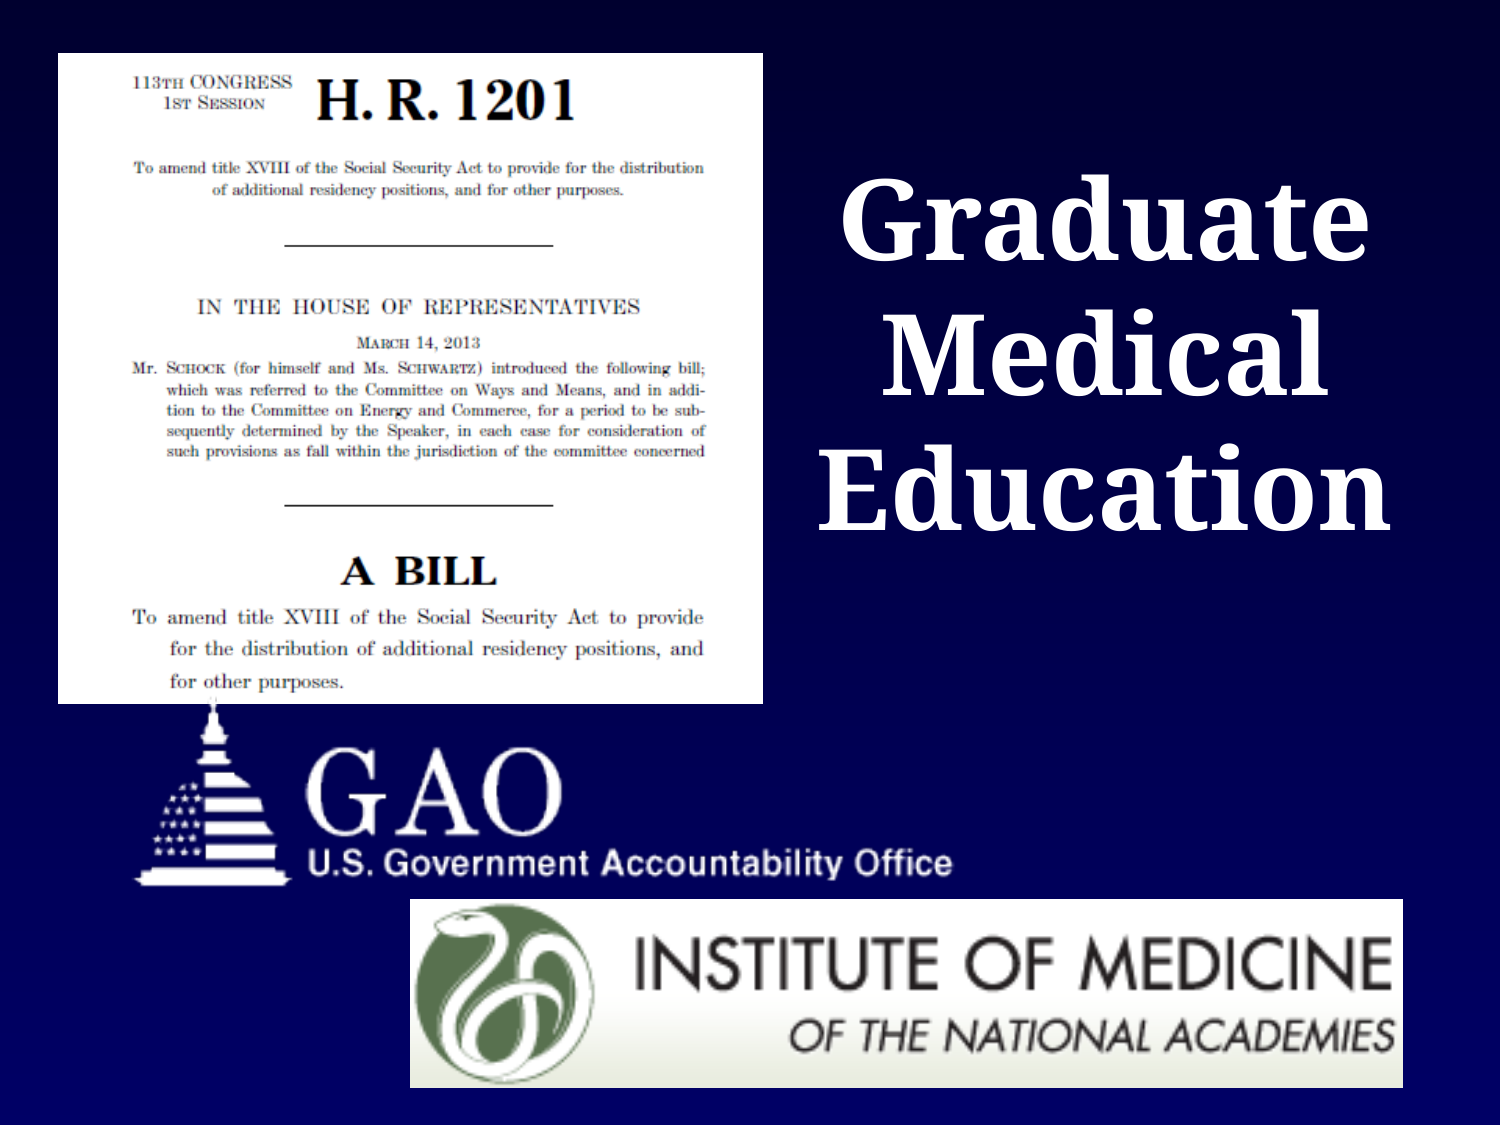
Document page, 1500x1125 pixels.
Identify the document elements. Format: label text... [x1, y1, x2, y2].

list Graduate Medical Education [767, 162, 1444, 561]
picture [57, 53, 1403, 1088]
